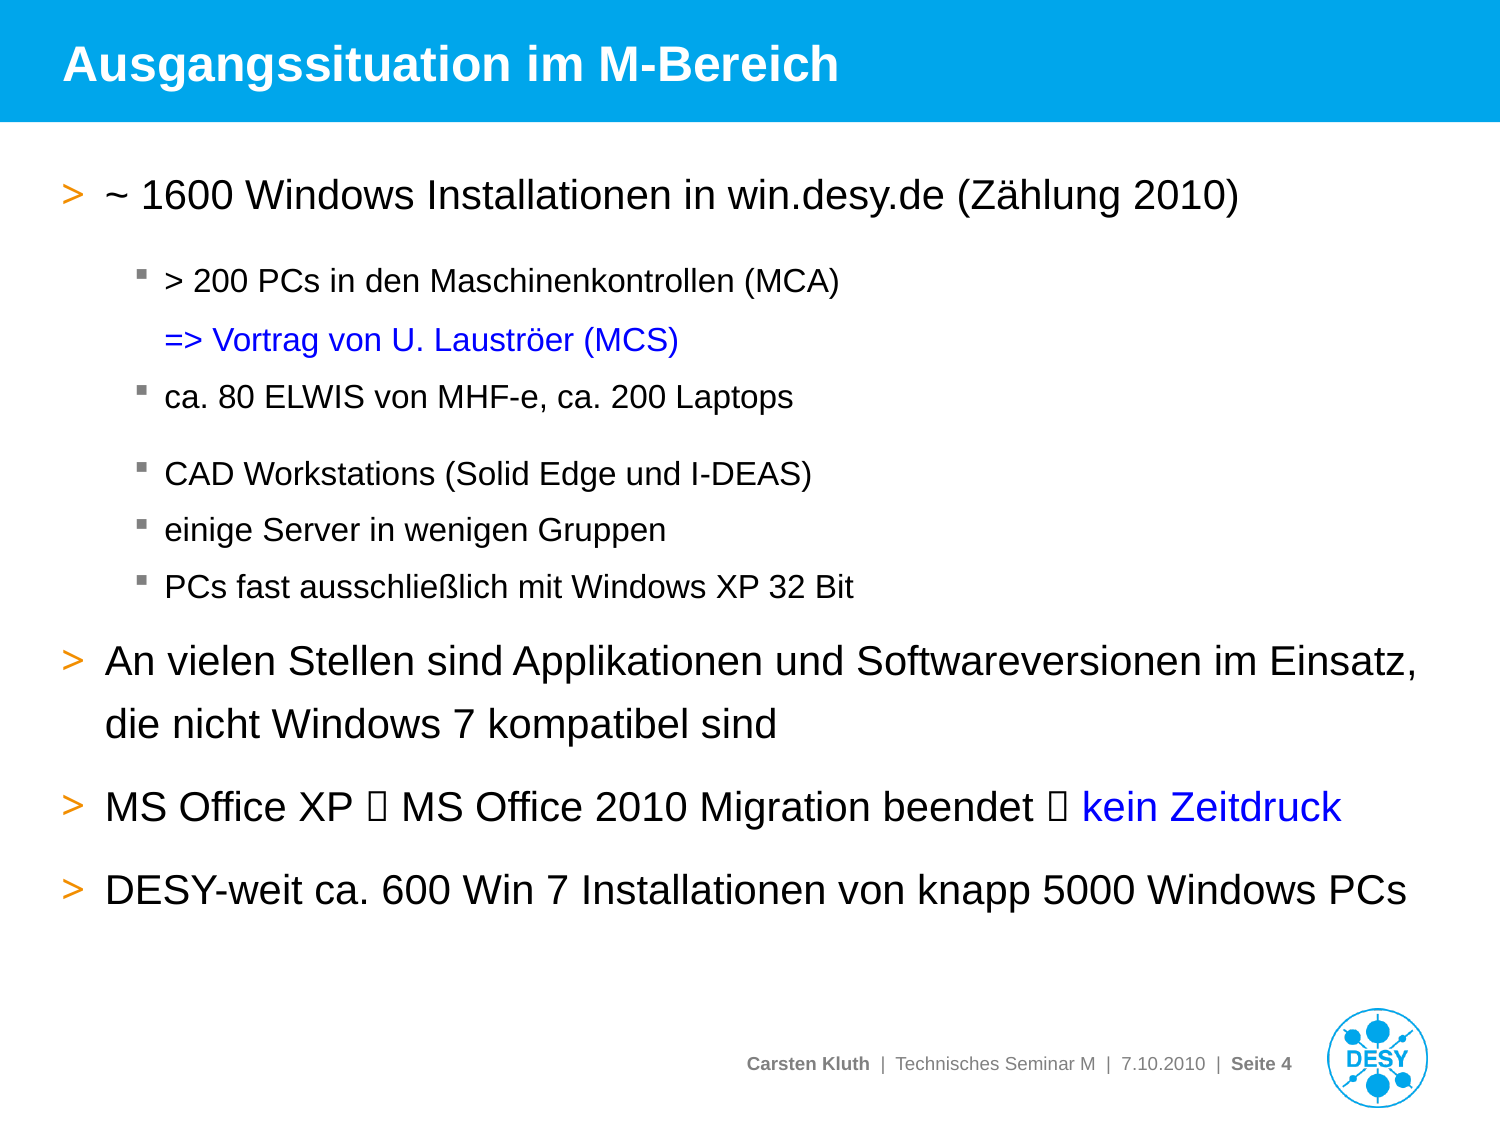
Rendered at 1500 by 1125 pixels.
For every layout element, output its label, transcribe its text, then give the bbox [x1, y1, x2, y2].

picture [1330, 1011, 1426, 1106]
picture [1391, 1071, 1428, 1108]
picture [1327, 1008, 1368, 1049]
picture [1327, 1068, 1365, 1108]
title Ausgangssituation im M-Bereich [47, 16, 1446, 107]
list ~ 1600 Windows Installationen in win.desy.de (Zählung 2010) > 200 PCs in den Maschinenkontrollen (MCA) => Vortrag von U. Lauströer (MCS) ca. 80 ELWIS von MHF-e, ca. 200 Laptops CAD Workstations (Solid Edge und I-DEAS) einige Server in wenigen Gruppen PCs fast ausschließlich mit Windows XP 32 Bit An vielen Stellen sind Applikationen und Softwareversionen im Einsatz, die nicht Windows 7 kompatibel sind MS Office XP  MS Office 2010 Migration beendet  kein Zeitdruck DESY-weit ca. 600 Win 7 Installationen von knapp 5000 Windows PCs [46, 160, 1444, 947]
picture [1387, 1008, 1428, 1046]
